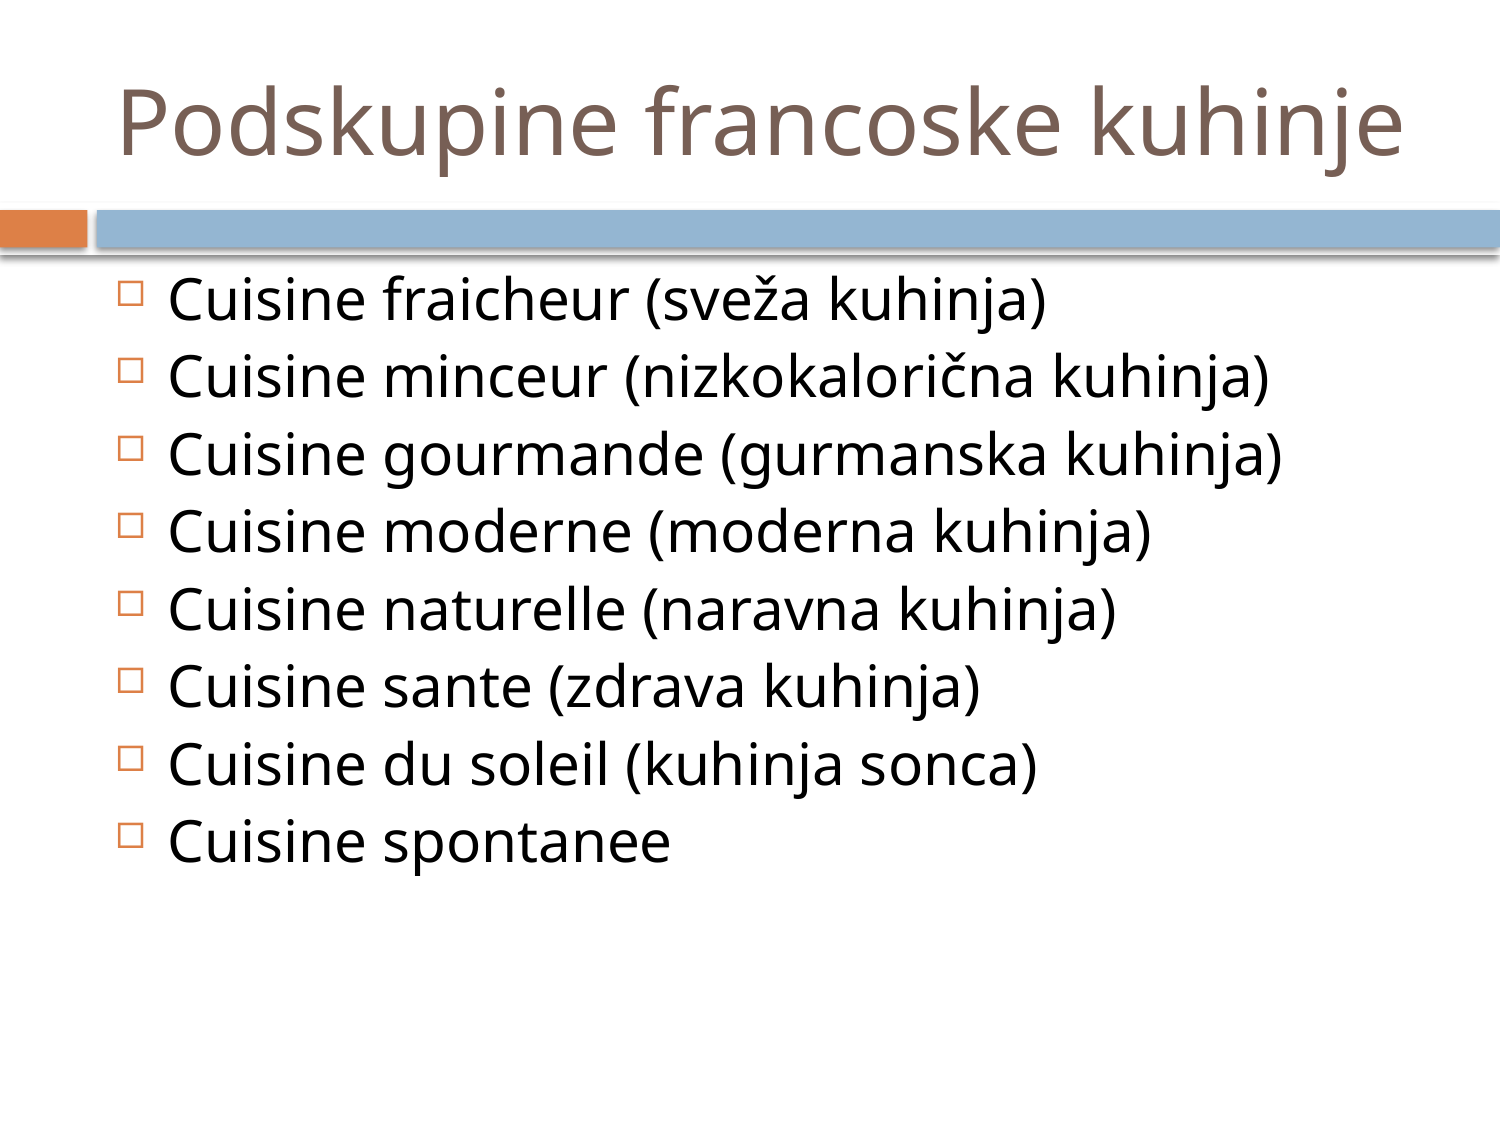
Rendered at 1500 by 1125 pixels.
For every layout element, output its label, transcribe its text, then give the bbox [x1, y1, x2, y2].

list Cuisine fraicheur (sveža kuhinja) Cuisine minceur (nizkokalorična kuhinja) Cuisine gourmande (gurmanska kuhinja) Cuisine moderne (moderna kuhinja) Cuisine naturelle (naravna kuhinja) Cuisine sante (zdrava kuhinja) Cuisine du soleil (kuhinja sonca) Cuisine spontanee [100, 262, 1438, 1005]
title Podskupine francoske kuhinje [100, 37, 1438, 200]
